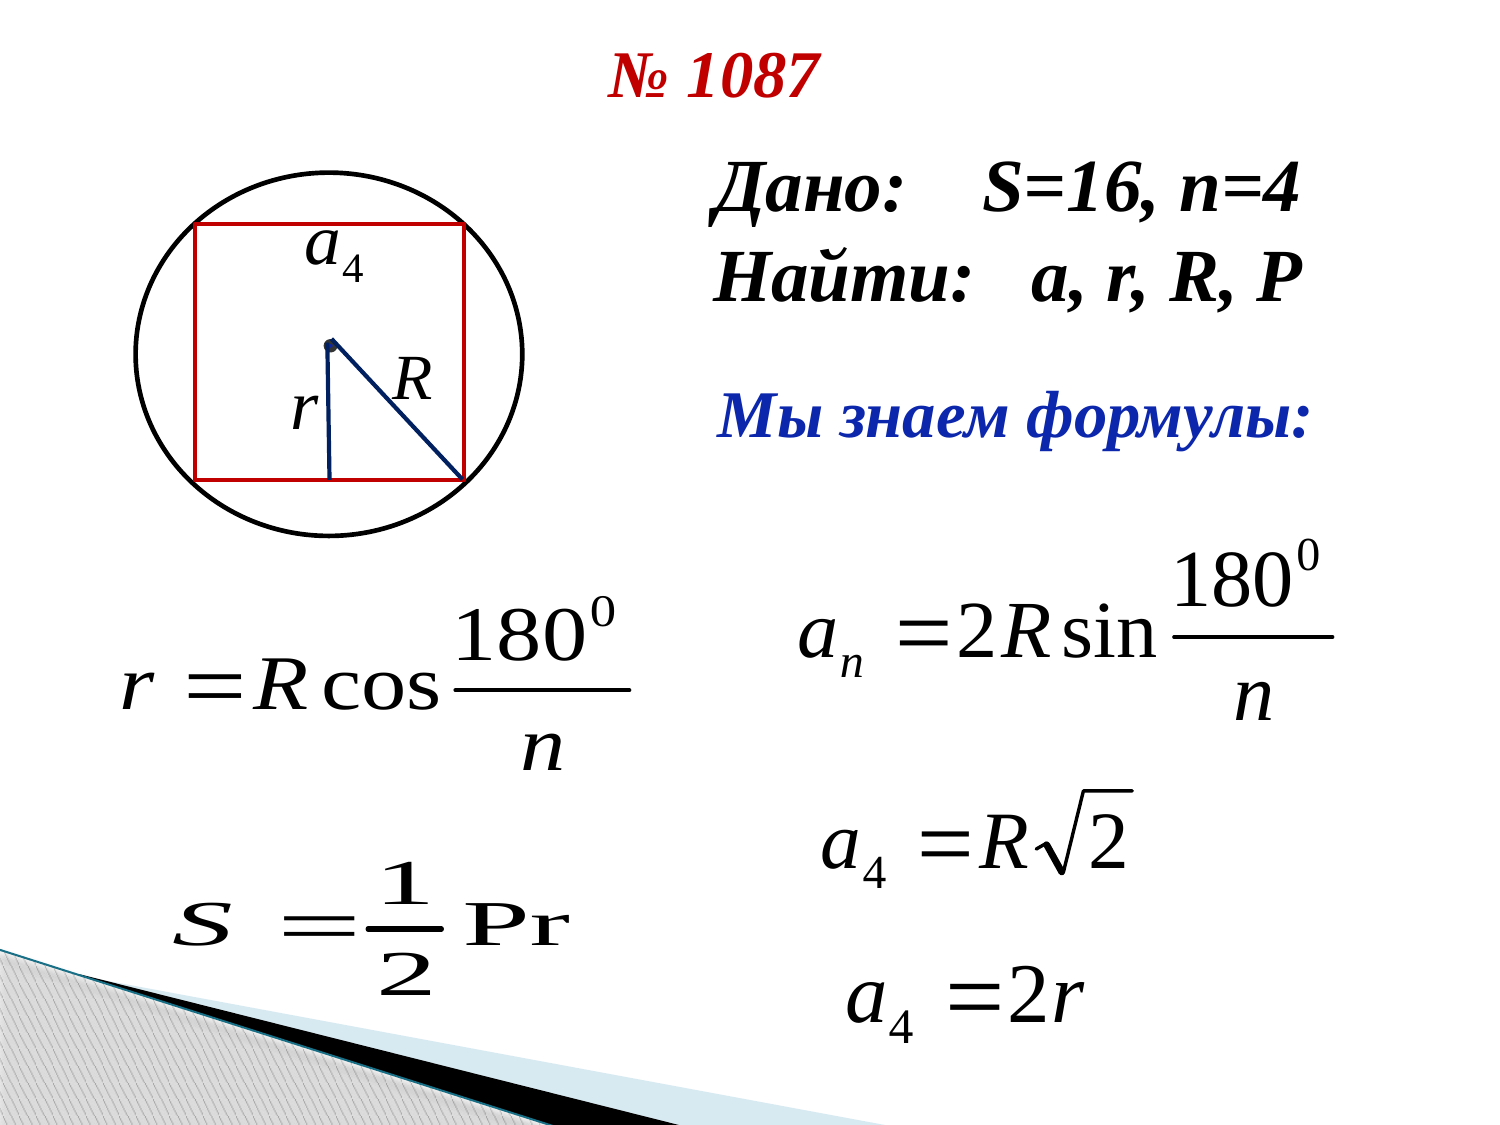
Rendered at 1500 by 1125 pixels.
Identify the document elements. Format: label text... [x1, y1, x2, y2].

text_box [105, 573, 649, 788]
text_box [152, 843, 598, 1010]
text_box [784, 515, 1349, 739]
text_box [808, 773, 1149, 903]
text_box № 1087 [445, 23, 985, 119]
text_box Дано: S=16, n=4 Найти: a, r, R, P [667, 128, 1348, 369]
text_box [831, 937, 1102, 1059]
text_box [135, 172, 523, 537]
text_box Мы знаем формулы: [703, 363, 1442, 458]
